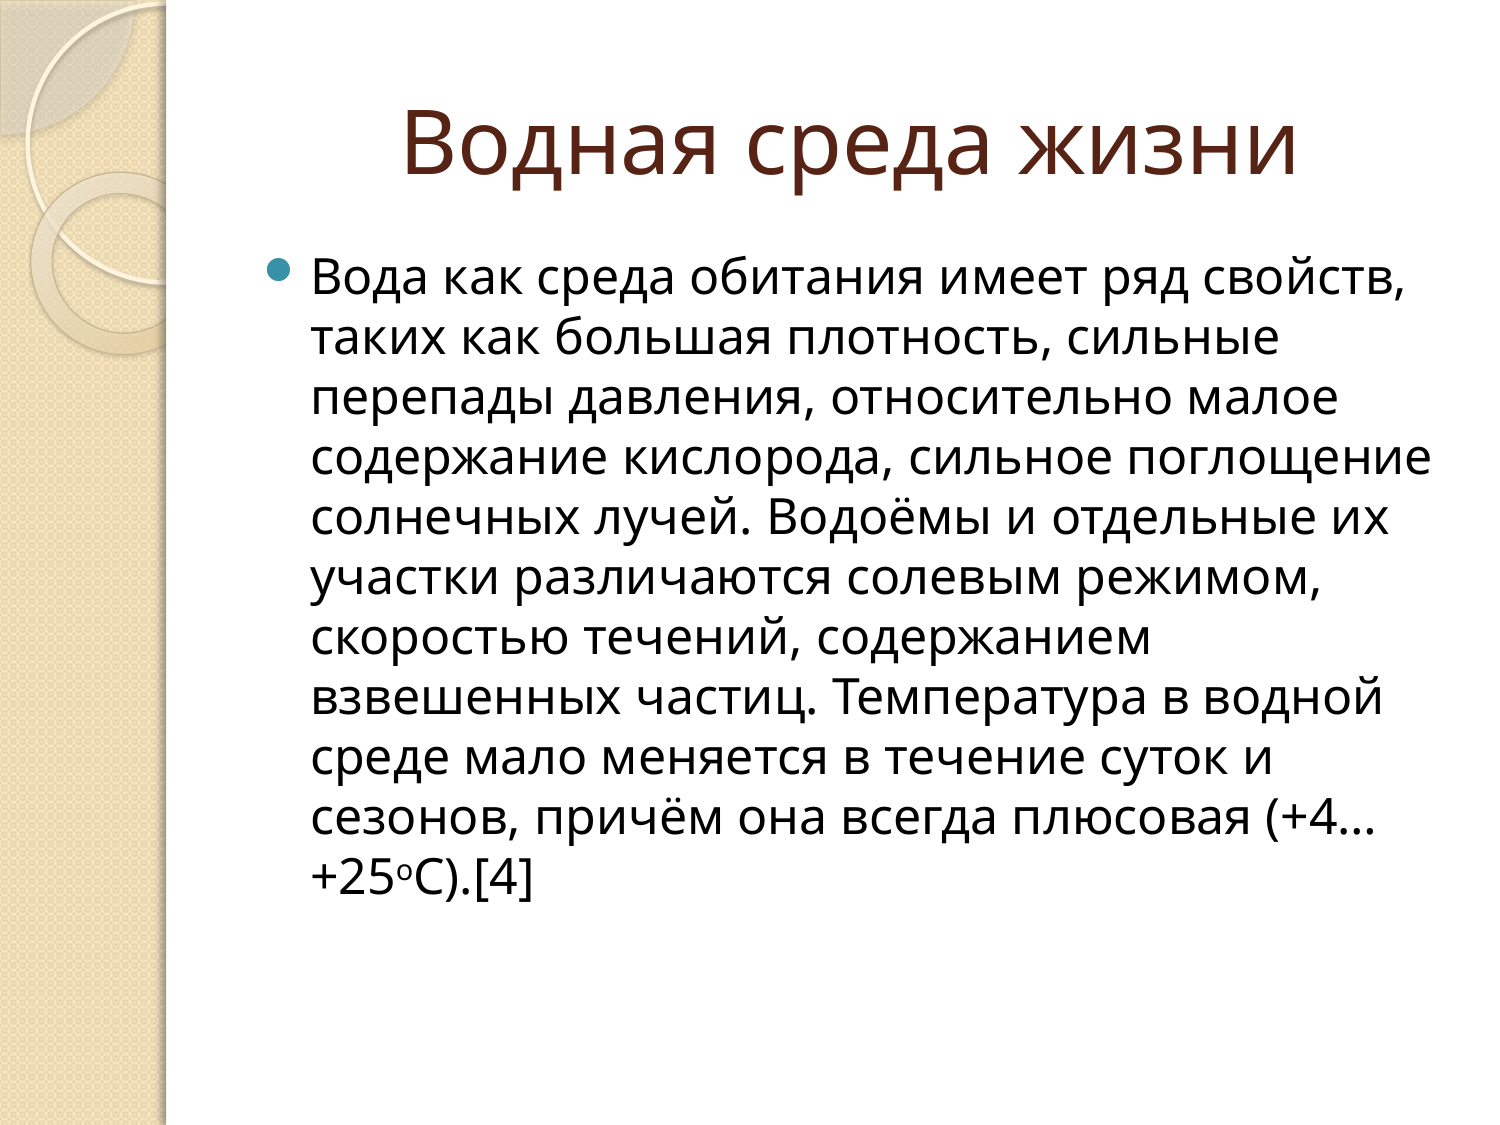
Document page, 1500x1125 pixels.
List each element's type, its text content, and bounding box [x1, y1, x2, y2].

list Вода как среда обитания имеет ряд свойств, таких как большая плотность, сильные перепады давления, относительно малое содержание кислорода, сильное поглощение солнечных лучей. Водоёмы и отдельные их участки различаются солевым режимом, скоростью течений, содержанием взвешенных частиц. Температура в водной среде мало меняется в течение суток и сезонов, причём она всегда плюсовая (+4…+25оС).[4] [235, 237, 1466, 1025]
title Водная среда жизни [235, 45, 1466, 233]
